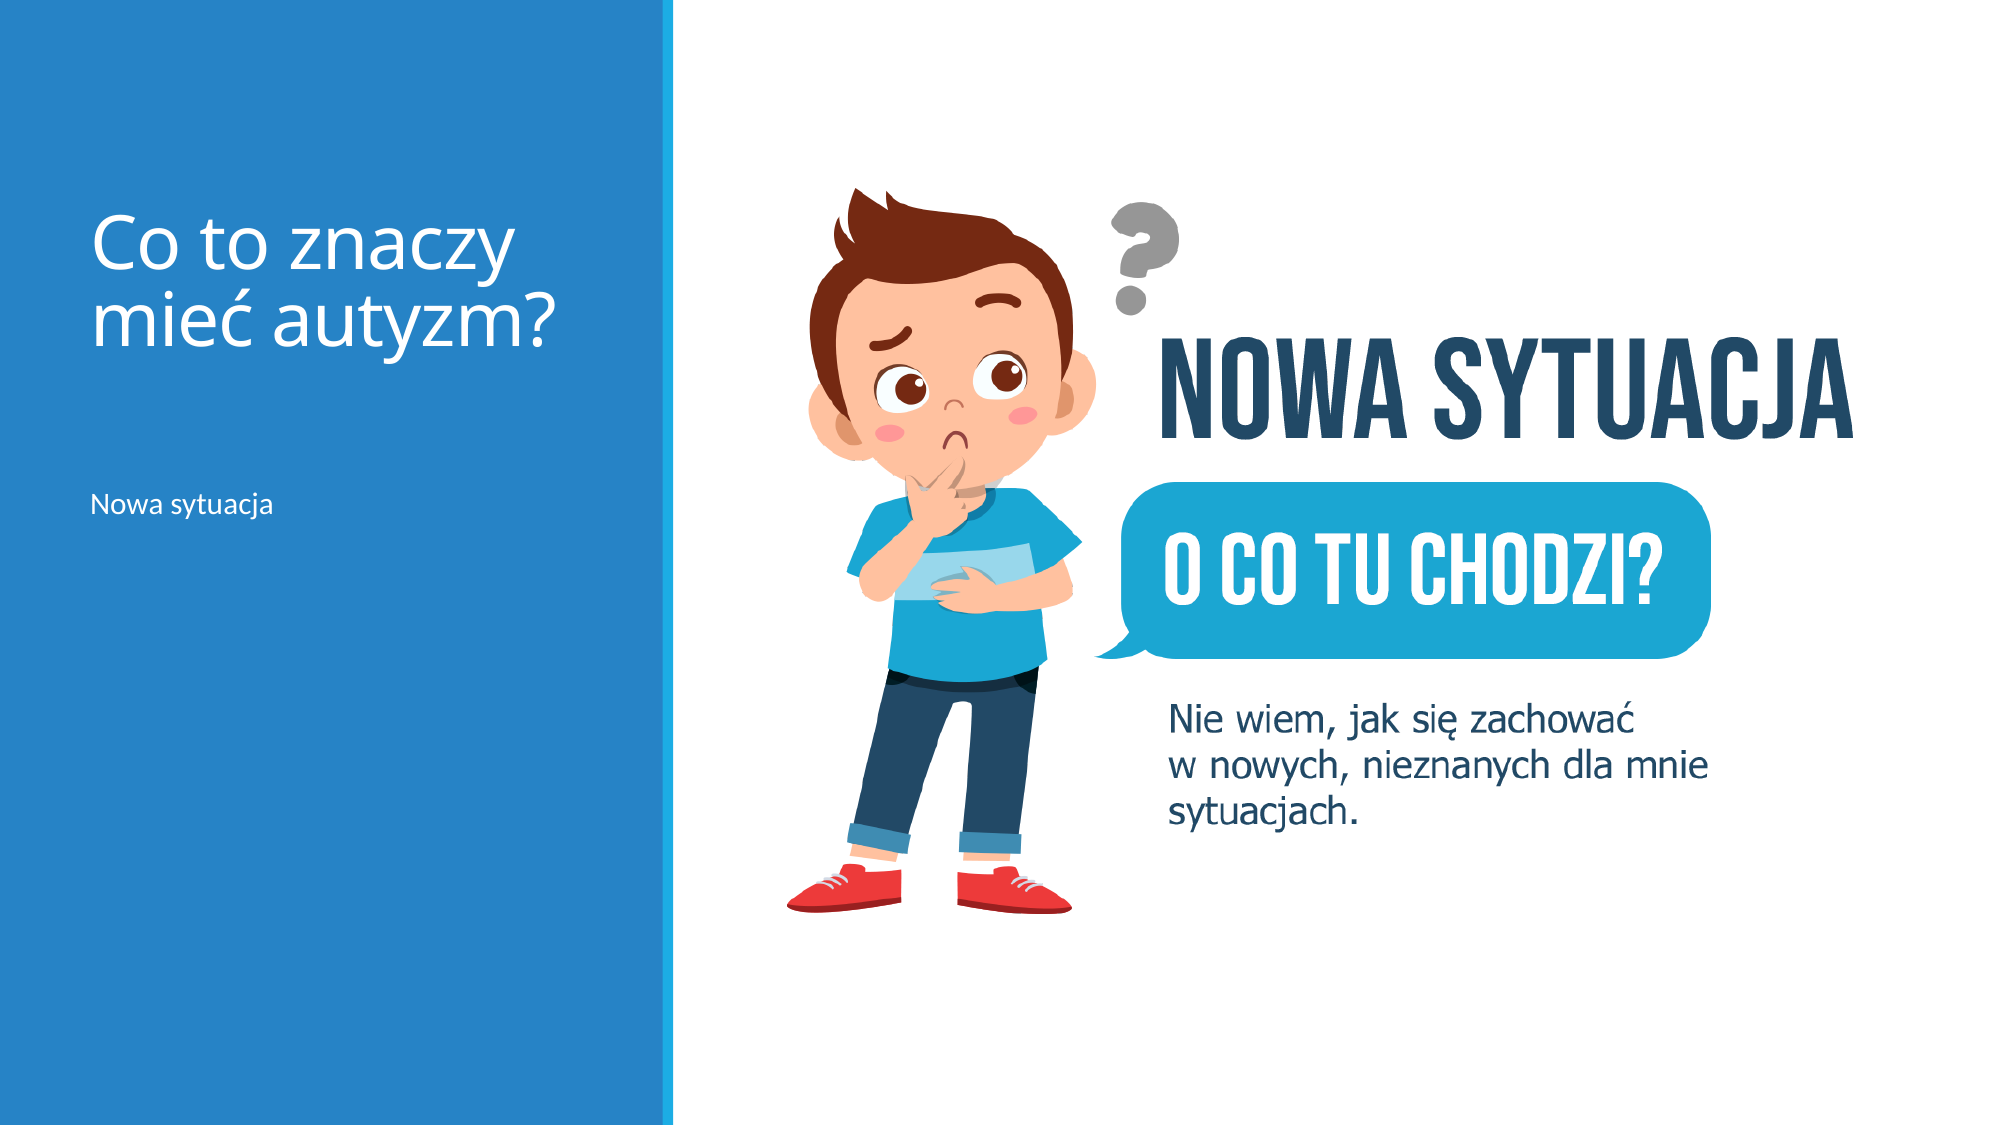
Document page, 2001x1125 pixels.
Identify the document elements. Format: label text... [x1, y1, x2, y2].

title Co to znaczy mieć autyzm? [75, 97, 600, 473]
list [786, 188, 1854, 915]
list Nowa sytuacja [75, 479, 600, 1035]
